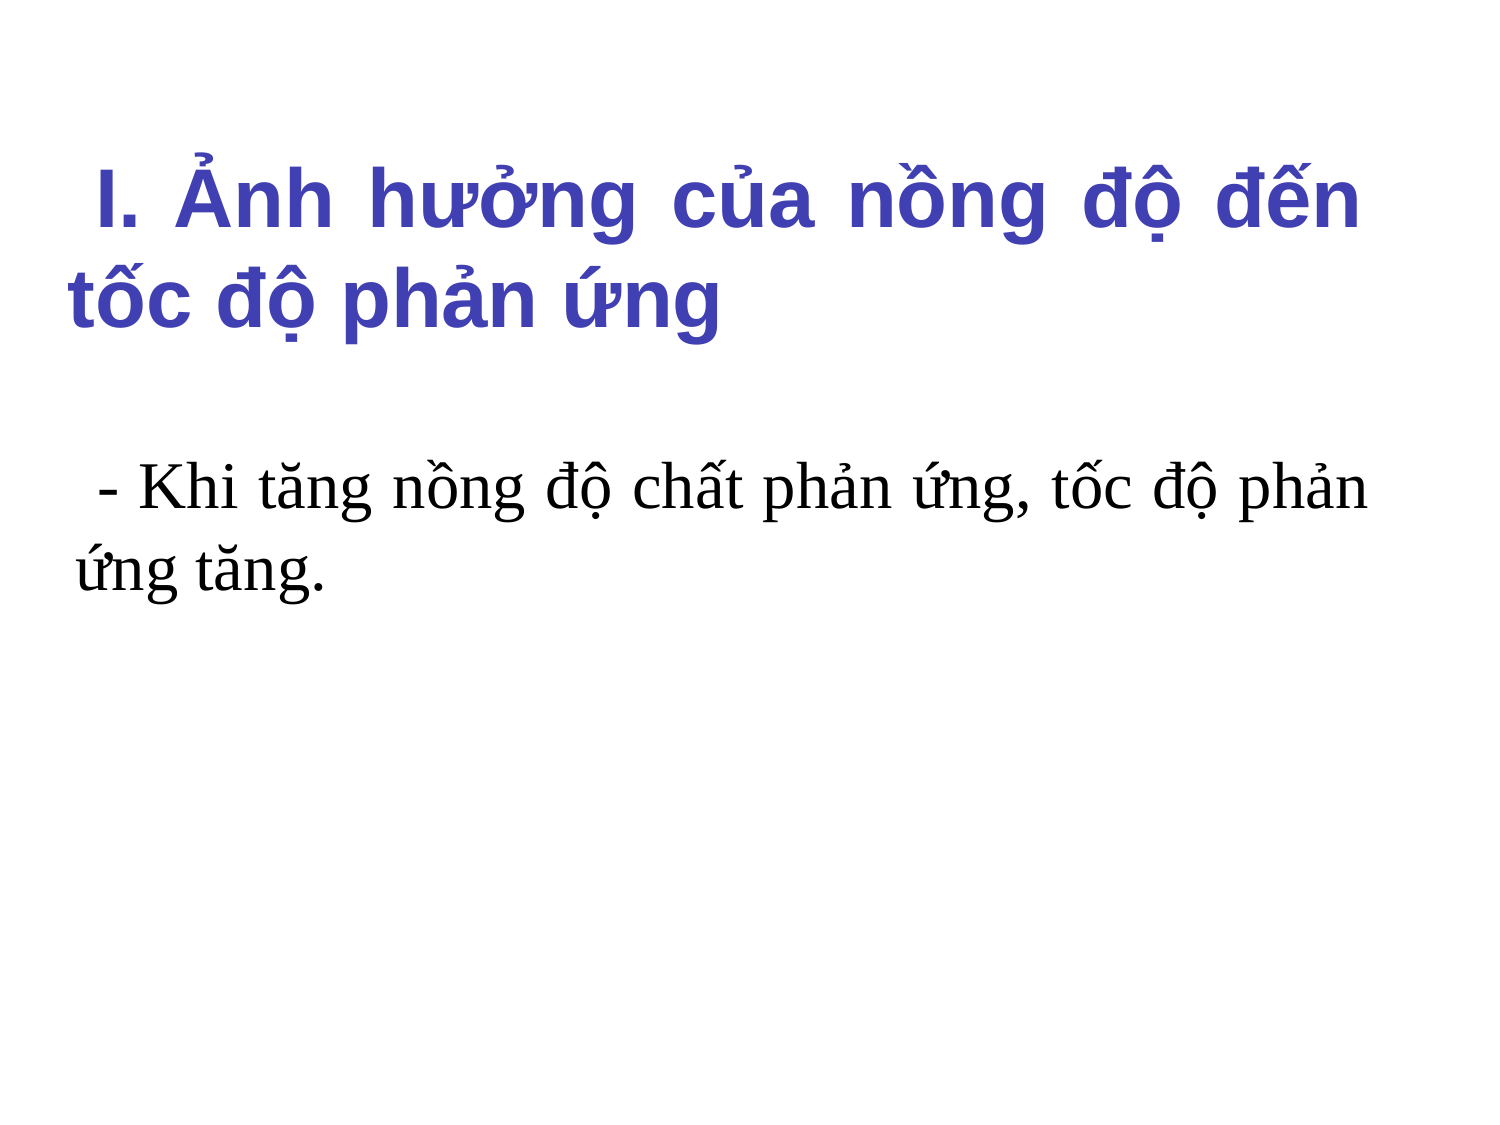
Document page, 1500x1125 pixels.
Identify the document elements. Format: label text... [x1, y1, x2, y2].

text_box - Khi tăng nồng độ chất phản ứng, tốc độ phản ứng tăng. [60, 425, 1386, 611]
text_box I. Ảnh hưởng của nồng độ đến tốc độ phản ứng [53, 137, 1379, 352]
